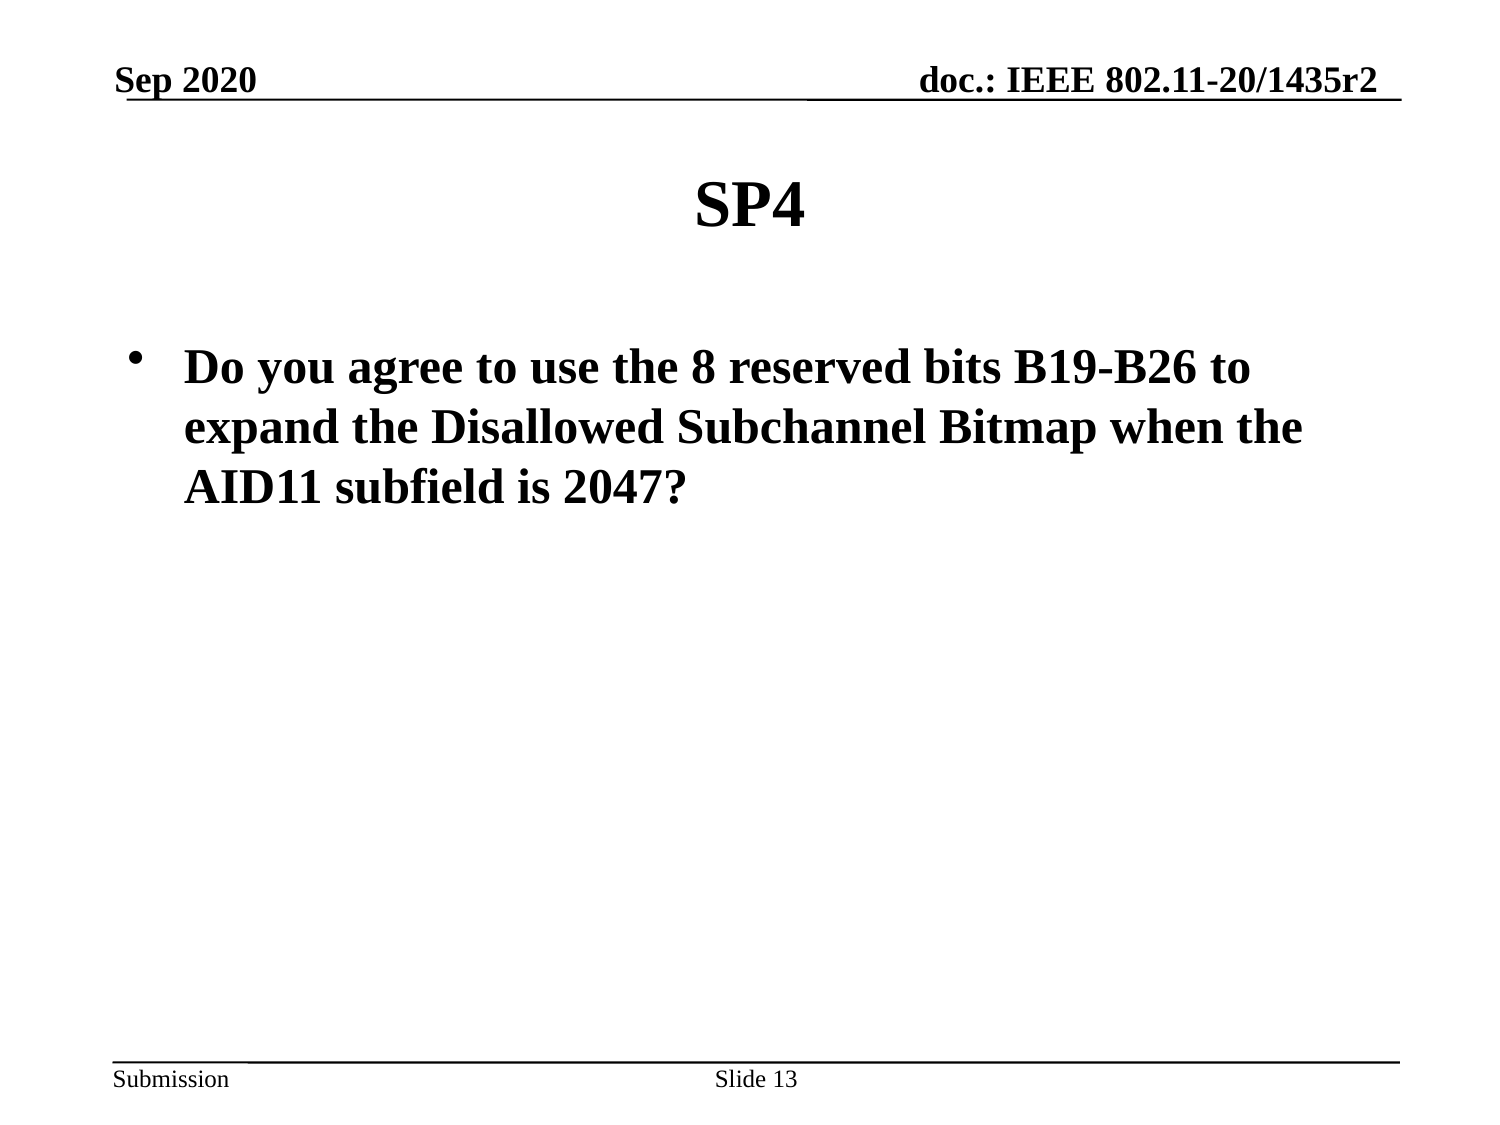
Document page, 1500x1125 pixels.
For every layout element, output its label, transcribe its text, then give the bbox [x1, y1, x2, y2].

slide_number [114, 54, 309, 101]
title SP4 [112, 112, 1388, 288]
list Do you agree to use the 8 reserved bits B19-B26 to expand the Disallowed Subchannel Bitmap when the AID11 subfield is 2047? [112, 326, 1388, 1002]
slide_number Slide 13 [712, 1061, 800, 1093]
